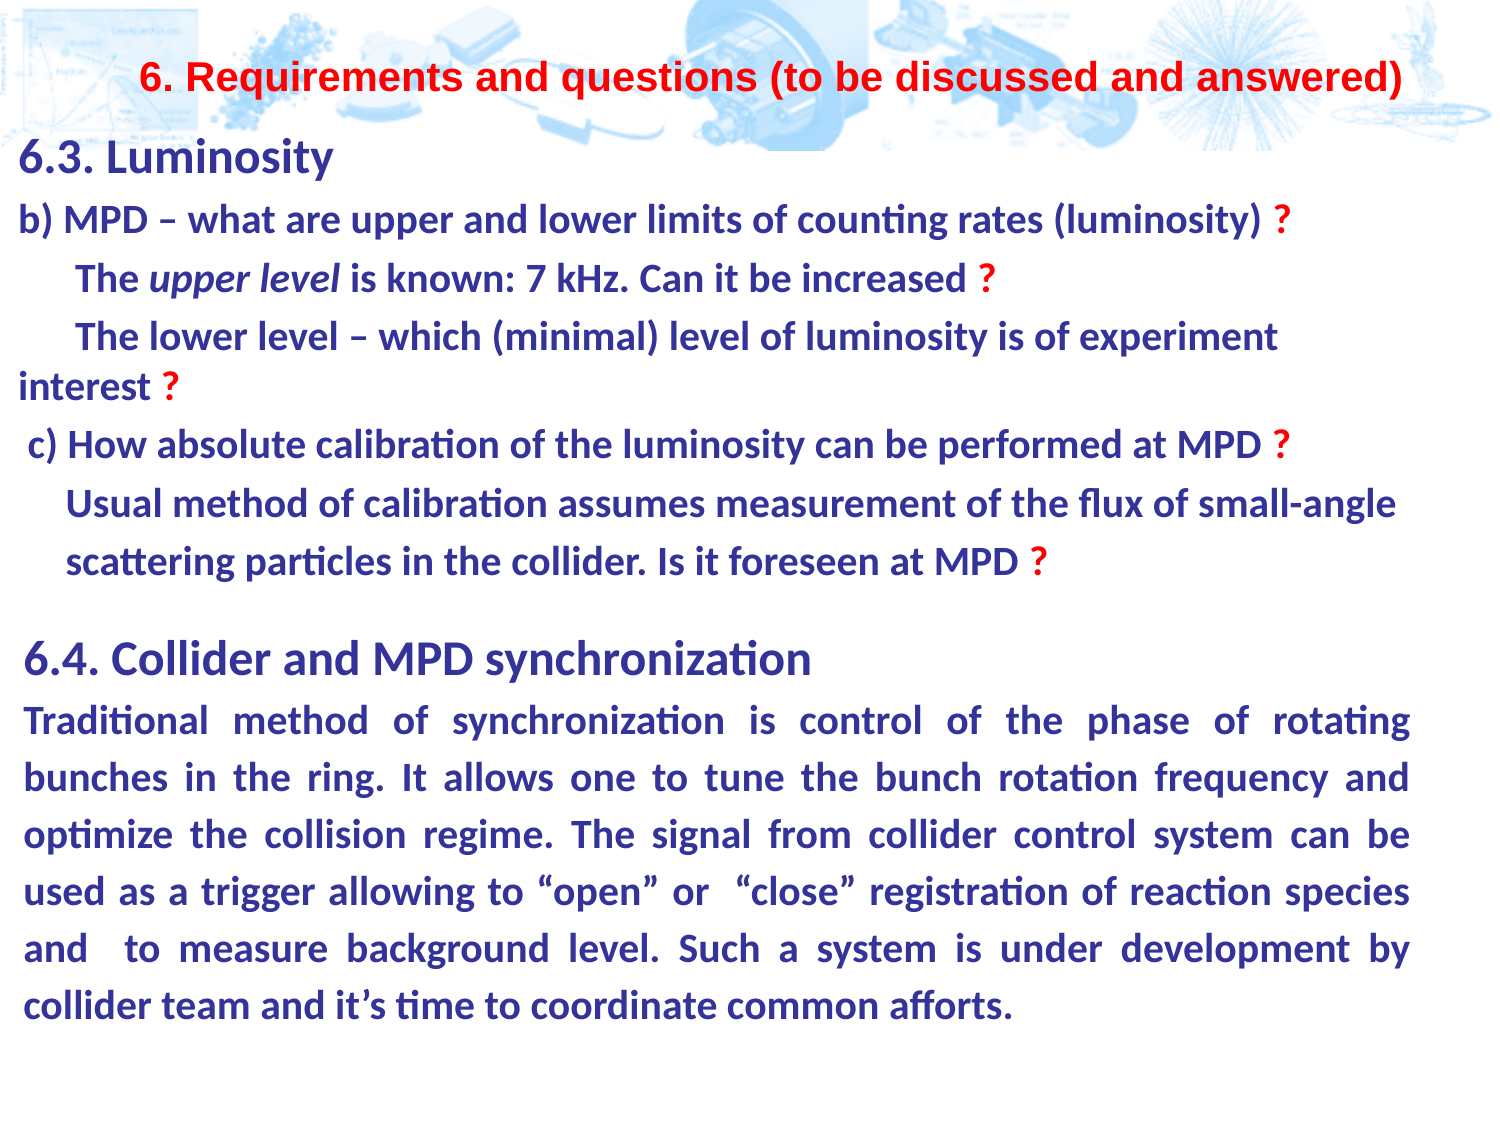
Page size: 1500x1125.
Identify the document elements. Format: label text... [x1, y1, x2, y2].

picture [0, 0, 1500, 151]
text_box 6.3. Luminosity b) MPD – what are upper and lower limits of counting rates (luminosity) ? The upper level is known: 7 kHz. Can it be increased ? The lower level – which (minimal) level of luminosity is of experiment interest ? c) How absolute calibration of the luminosity can be performed at MPD ? Usual method of calibration assumes measurement of the flux of small-angle scattering particles in the collider. Is it foreseen at MPD ? [3, 160, 1463, 650]
text_box 6.4. Collider and MPD synchronization Traditional method of synchronization is control of the phase of rotating bunches in the ring. It allows one to tune the bunch rotation frequency and optimize the collision regime. The signal from collider control system can be used as a trigger allowing to “open” or “close” registration of reaction species and to measure background level. Such a system is under development by collider team and it’s time to coordinate common afforts. [8, 609, 1427, 1092]
